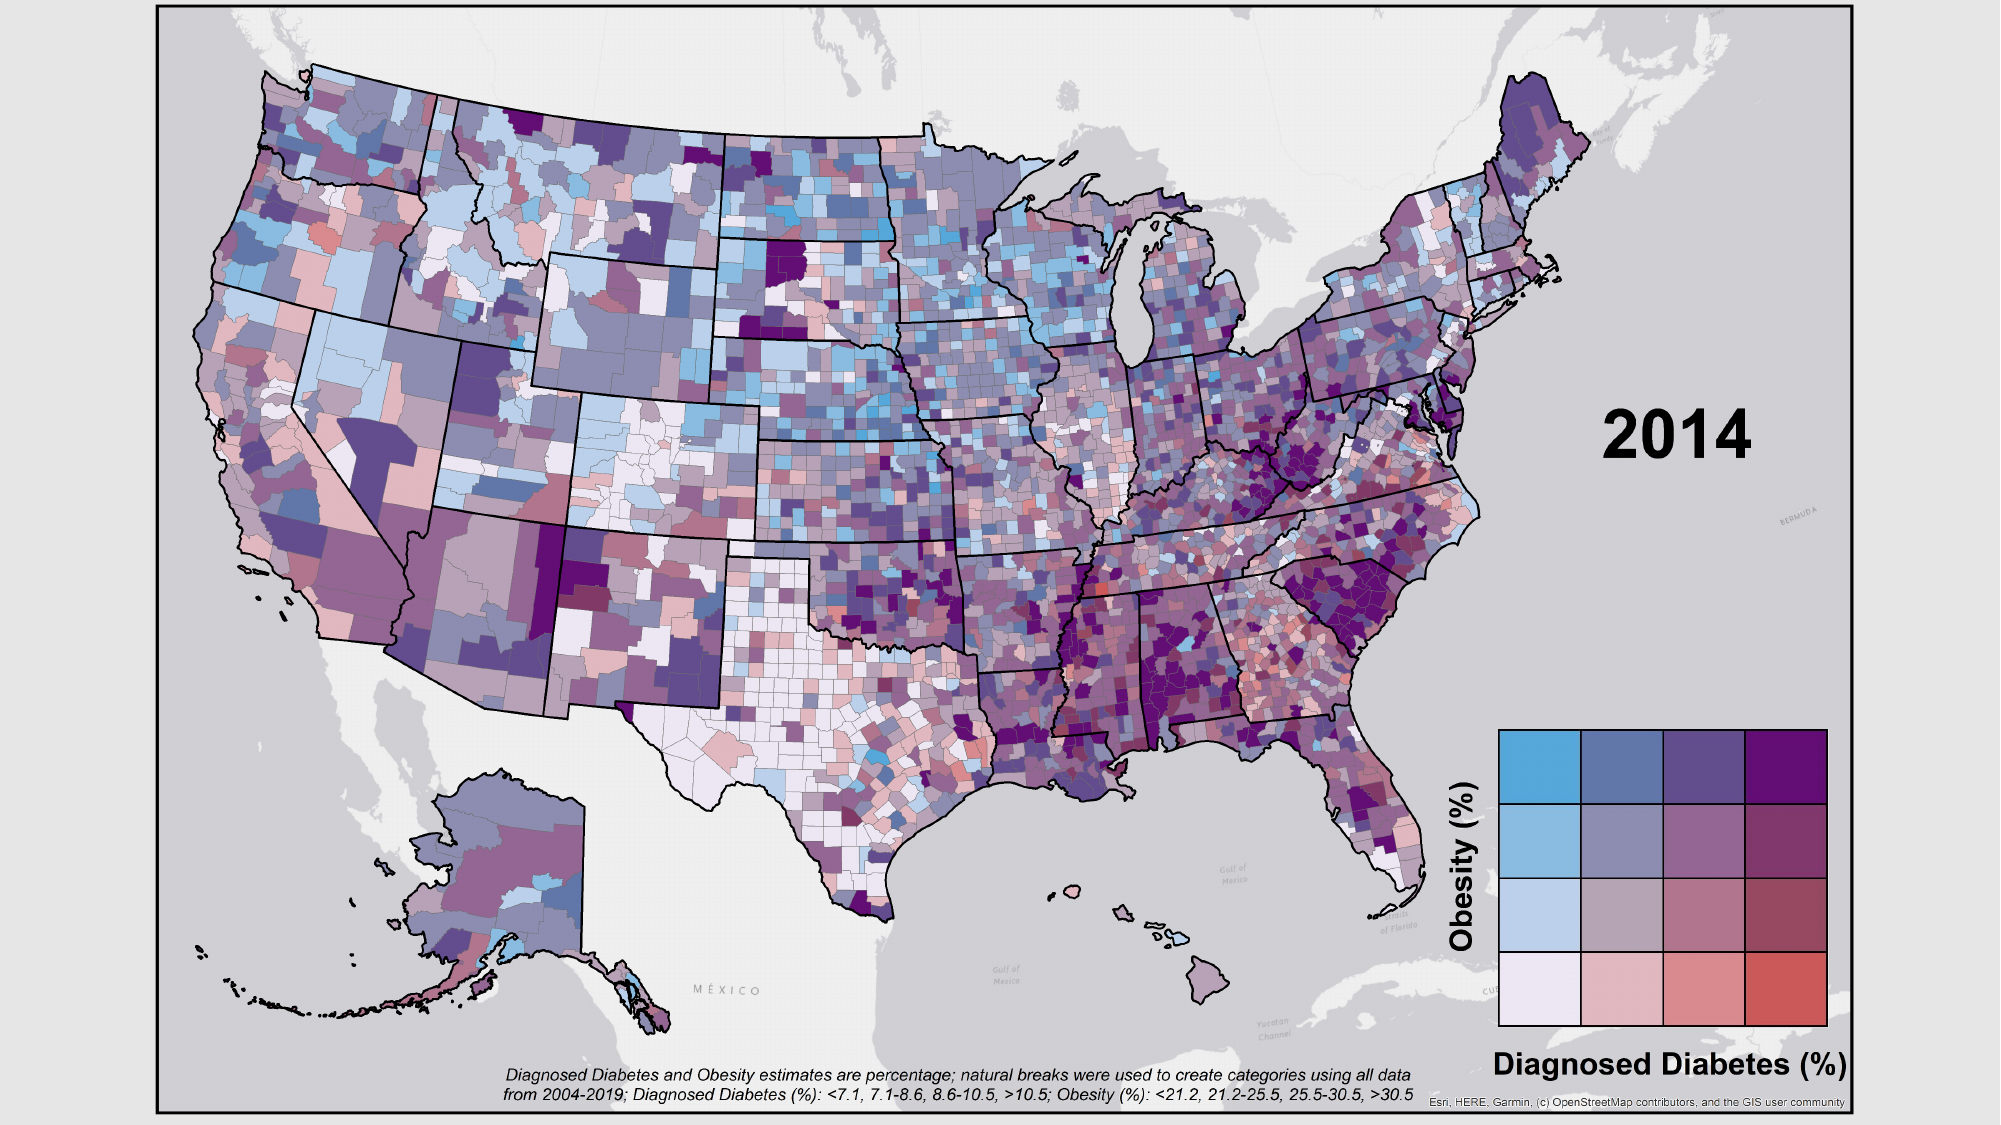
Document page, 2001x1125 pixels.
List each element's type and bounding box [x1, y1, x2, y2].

picture [130, 0, 1870, 1125]
